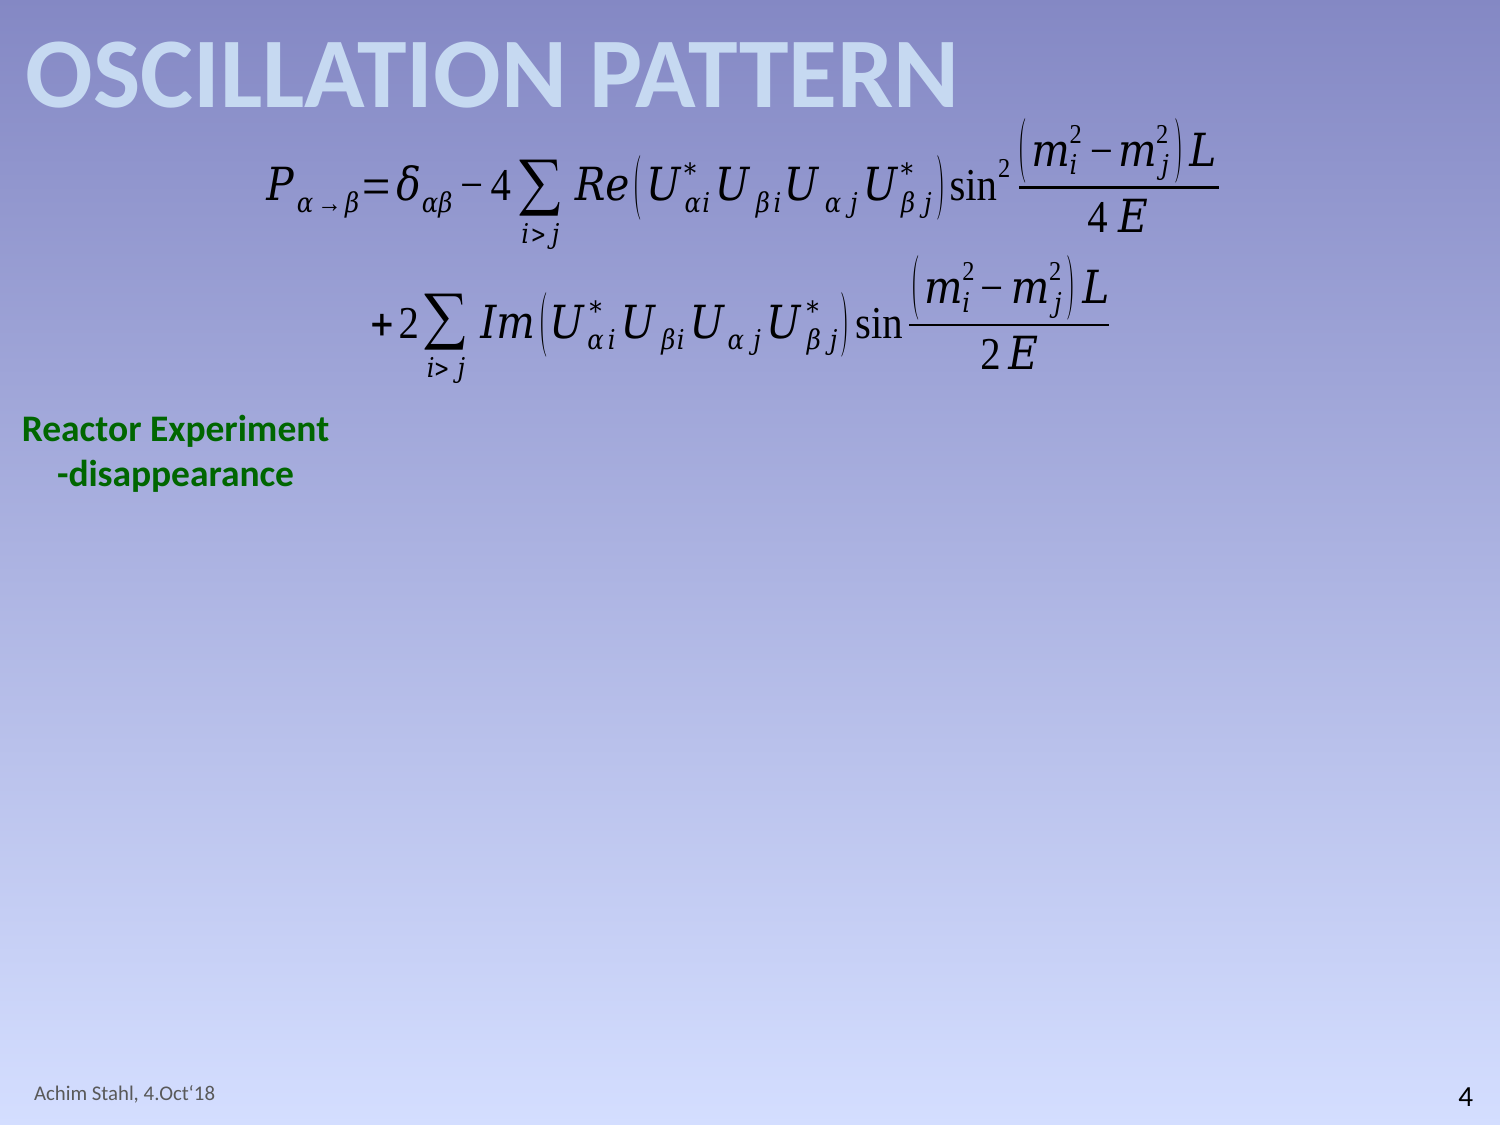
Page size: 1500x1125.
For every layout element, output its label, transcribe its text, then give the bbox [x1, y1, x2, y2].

footer Achim Stahl, 4.Oct‘18 [0, 1061, 250, 1122]
slide_number 4 [1423, 1065, 1489, 1125]
text_box Oscillation Pattern [10, 0, 976, 135]
